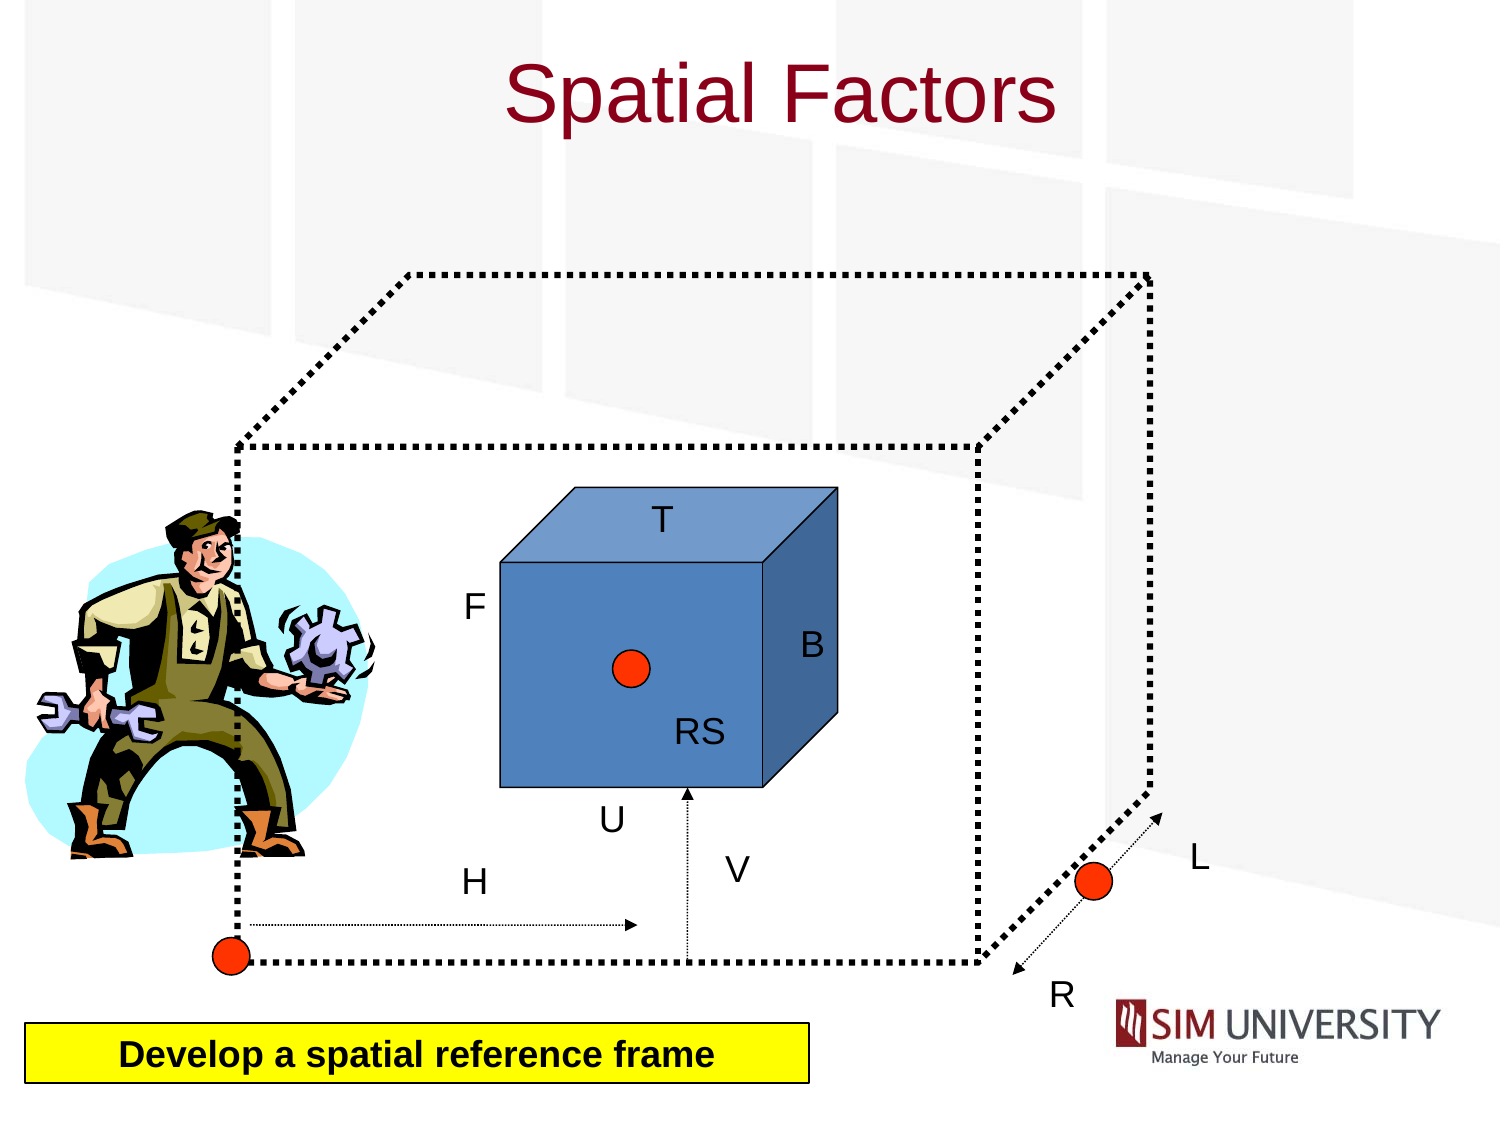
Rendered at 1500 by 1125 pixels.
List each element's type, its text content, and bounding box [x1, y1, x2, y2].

text_box V [687, 837, 788, 898]
text_box U [562, 787, 663, 848]
text_box [1074, 862, 1113, 901]
title Force (etc.) and the Individual [239, 274, 1149, 447]
text_box RS [650, 699, 750, 760]
text_box [212, 937, 250, 976]
text_box B [762, 612, 863, 673]
text_box H [425, 849, 525, 910]
text_box [612, 650, 651, 688]
text_box [681, 787, 694, 801]
text_box [1149, 812, 1163, 824]
text_box Spatial Factors [62, 24, 1500, 213]
text_box Develop a spatial reference frame [24, 1023, 809, 1083]
text_box L [1149, 824, 1250, 885]
text_box T [612, 487, 713, 548]
text_box [625, 918, 638, 932]
text_box R [1012, 962, 1113, 1023]
text_box F [425, 574, 525, 635]
picture [0, 0, 1500, 1125]
text_box [237, 317, 984, 963]
